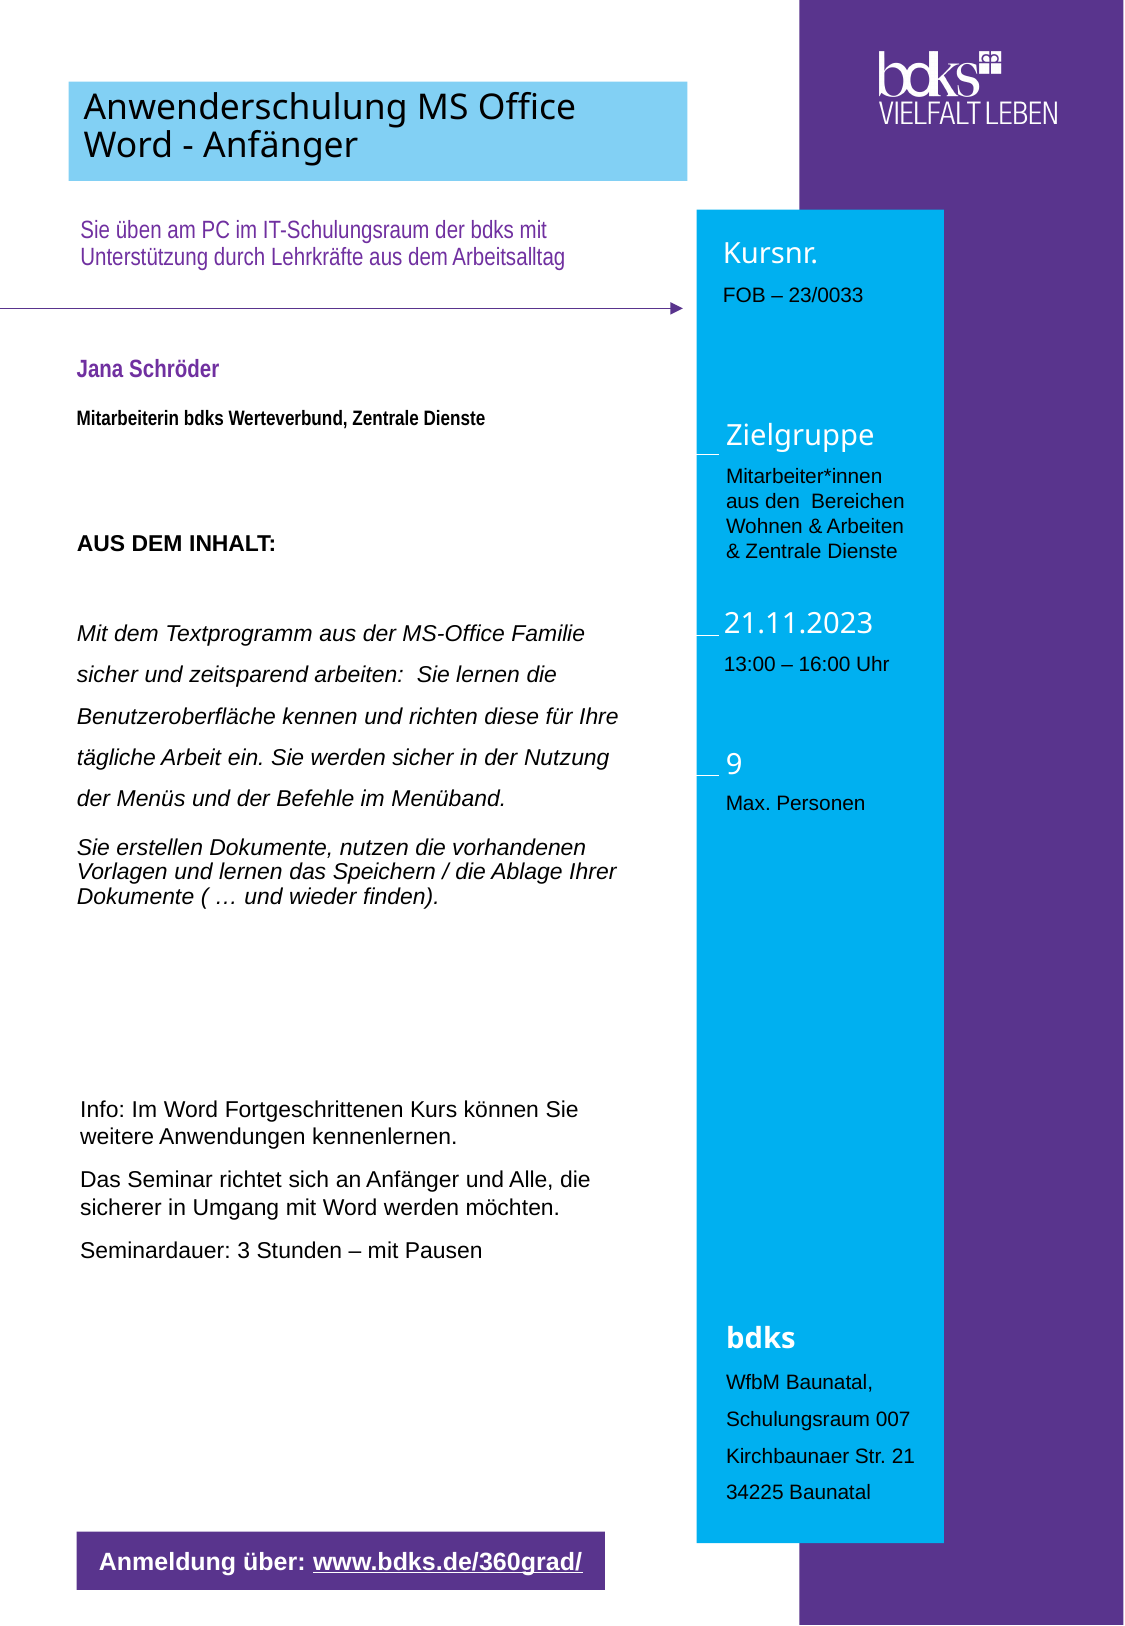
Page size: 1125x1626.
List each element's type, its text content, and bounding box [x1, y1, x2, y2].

text_box [798, 0, 1124, 1625]
text_box [696, 209, 945, 635]
text_box 21.11.2023 13:00 – 16:00 Uhr [708, 596, 952, 686]
slide_number 40 [794, 1506, 1048, 1593]
text_box Jana Schröder Mitarbeiterin bdks Werteverbund, Zentrale Dienste [61, 348, 683, 489]
text_box Info: Im Word Fortgeschrittenen Kurs können Sie weitere Anwendungen kennenlernen. Das Seminar richtet sich an Anfänger und Alle, die sicherer in Umgang mit Word werden möchten. Seminardauer: 3 Stunden – mit Pausen [65, 1086, 651, 1536]
text_box Zielgruppe Mitarbeiter*innen aus den Bereichen Wohnen & Arbeiten & Zentrale Dienste [710, 408, 927, 498]
text_box Anmeldung über: www.bdks.de/360grad/ [76, 1531, 605, 1590]
text_box [696, 636, 945, 775]
text_box Sie üben am PC im IT-Schulungsraum der bdks mit Unterstützung durch Lehrkräfte aus dem Arbeitsalltag [65, 209, 606, 278]
picture [879, 51, 1057, 124]
text_box 9 Max. Personen [710, 737, 954, 859]
text_box Anwenderschulung MS Office Word - Anfänger [68, 81, 688, 181]
text_box Kursnr. FOB – 23/0033 [707, 227, 924, 317]
text_box bdks WfbM Baunatal, Schulungsraum 007 Kirchbaunaer Str. 21 34225 Baunatal [710, 1299, 957, 1500]
text_box [696, 777, 945, 1544]
text_box AUS DEM INHALT: Mit dem Textprogramm aus der MS-Office Familie sicher und zeitsparend arbeiten: Sie lernen die Benutzeroberfläche kennen und richten diese für Ihre tägliche Arbeit ein. Sie werden sicher in der Nutzung der Menüs und der Befehle im Menüband. Sie erstellen Dokumente, nutzen die vorhandenen Vorlagen und lernen das Speichern / die Ablage Ihrer Dokumente ( … und wieder finden). [61, 523, 644, 1011]
